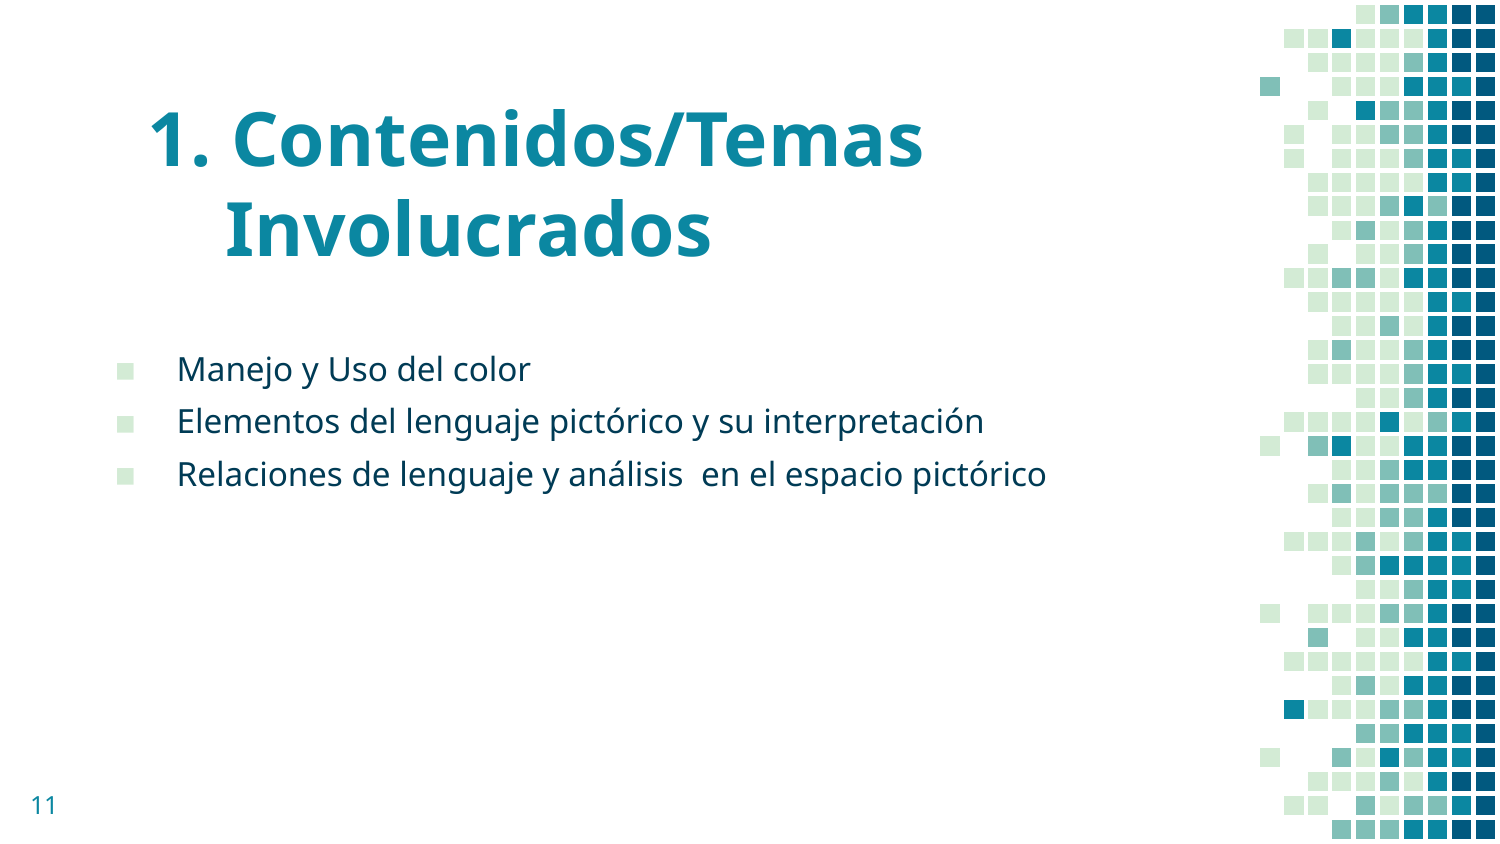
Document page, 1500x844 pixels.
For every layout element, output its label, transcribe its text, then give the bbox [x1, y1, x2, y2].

slide_number 11 [15, 774, 105, 839]
list Manejo y Uso del color Elementos del lenguaje pictórico y su interpretación Relaciones de lenguaje y análisis en el espacio pictórico [86, 332, 1225, 533]
title 1. Contenidos/Temas Involucrados [132, 84, 1242, 376]
